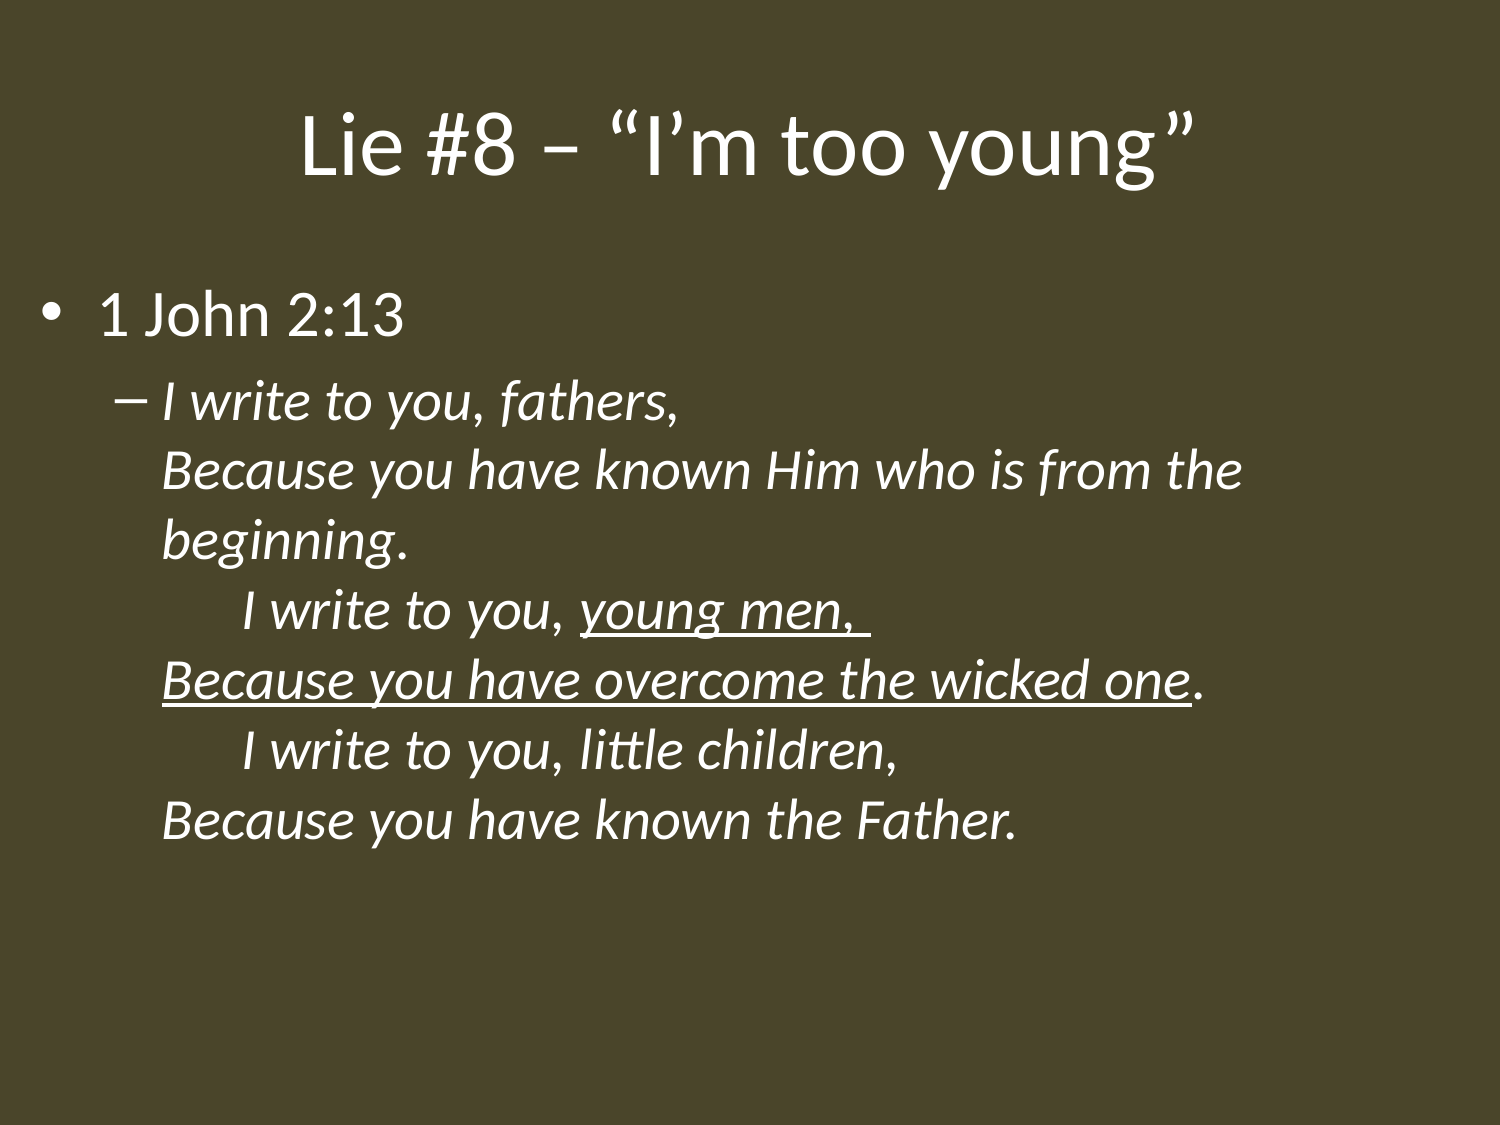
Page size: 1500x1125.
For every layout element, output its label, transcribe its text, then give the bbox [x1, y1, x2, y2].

list 1 John 2:13 I write to you, fathers, Because you have known Him who is from the beginning. I write to you, young men, Because you have overcome the wicked one. I write to you, little children, Because you have known the Father. [24, 262, 1475, 1025]
title Lie #8 – “I’m too young” [75, 45, 1425, 233]
